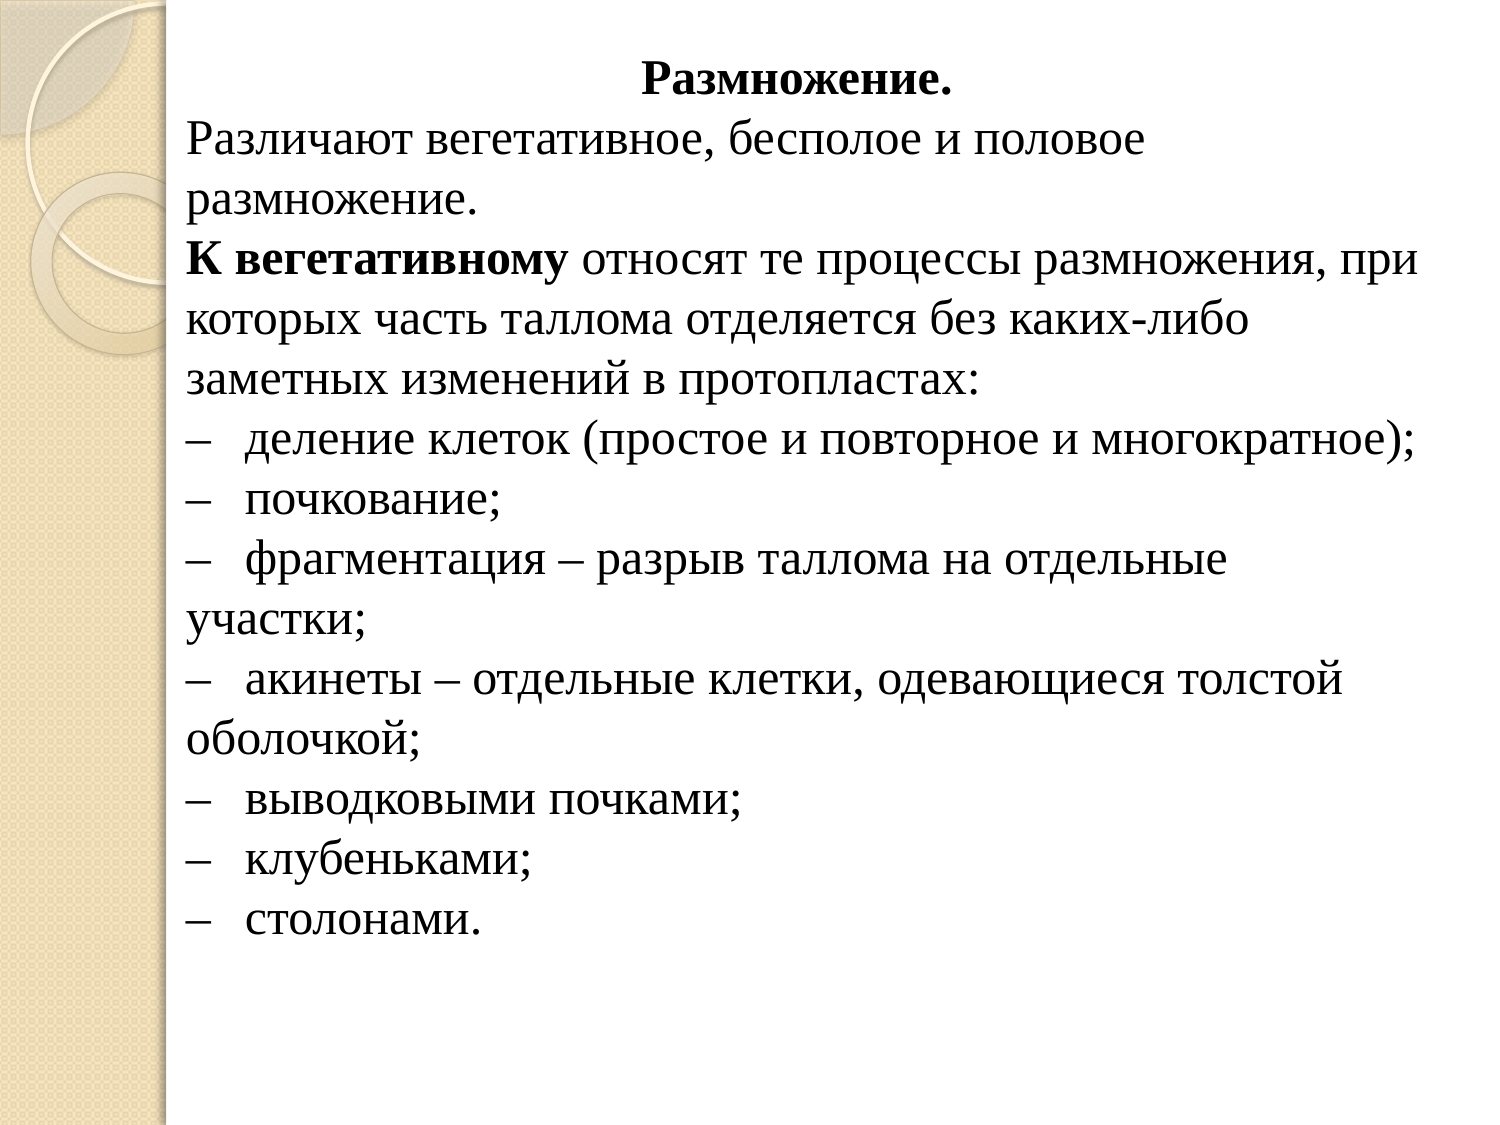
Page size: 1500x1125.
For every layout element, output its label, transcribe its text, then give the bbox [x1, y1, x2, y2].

text_box [0, 0, 1500, 75]
text_box Размножение. Различают вегетативное, бесполое и половое размножение. К вегетативному относят те процессы размножения, при которых часть таллома отделяется без каких-либо заметных изменений в протопластах: – деление клеток (простое и повторное и многократное); – почкование; – фрагментация – разрыв таллома на отдельные участки; – акинеты – отдельные клетки, одевающиеся толстой оболочкой; – выводковыми почками; – клубеньками; – столонами. [171, 37, 1435, 953]
